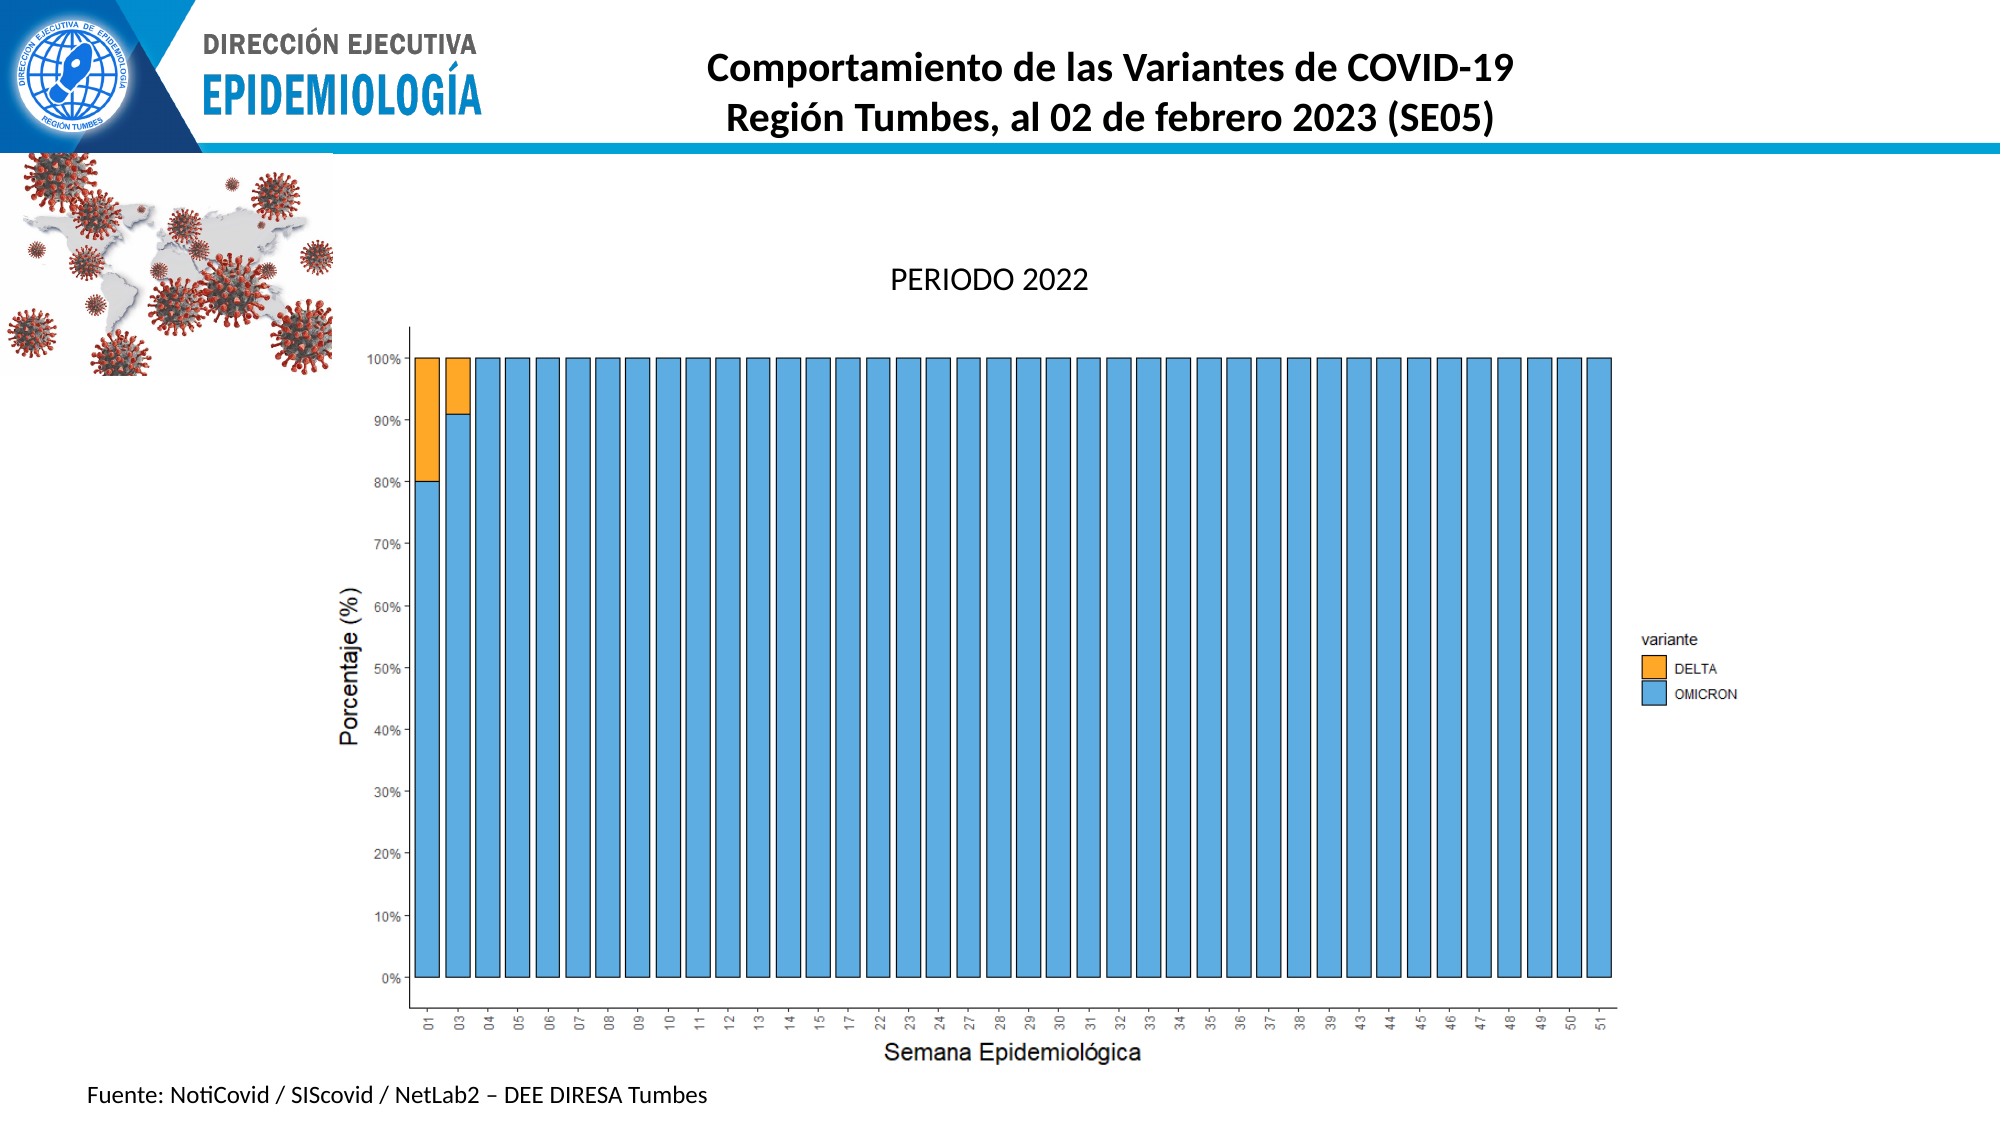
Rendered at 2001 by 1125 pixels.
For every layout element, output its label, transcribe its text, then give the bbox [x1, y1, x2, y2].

text_box PERIODO 2022 [705, 250, 1275, 305]
text_box Comportamiento de las Variantes de COVID-19 Región Tumbes, al 02 de febrero 2023 (SE05) [512, 32, 1710, 148]
picture [0, 0, 1754, 1066]
text_box Fuente: NotiCovid / SIScovid / NetLab2 – DEE DIRESA Tumbes [72, 1071, 1228, 1116]
text_box [333, 142, 2000, 155]
